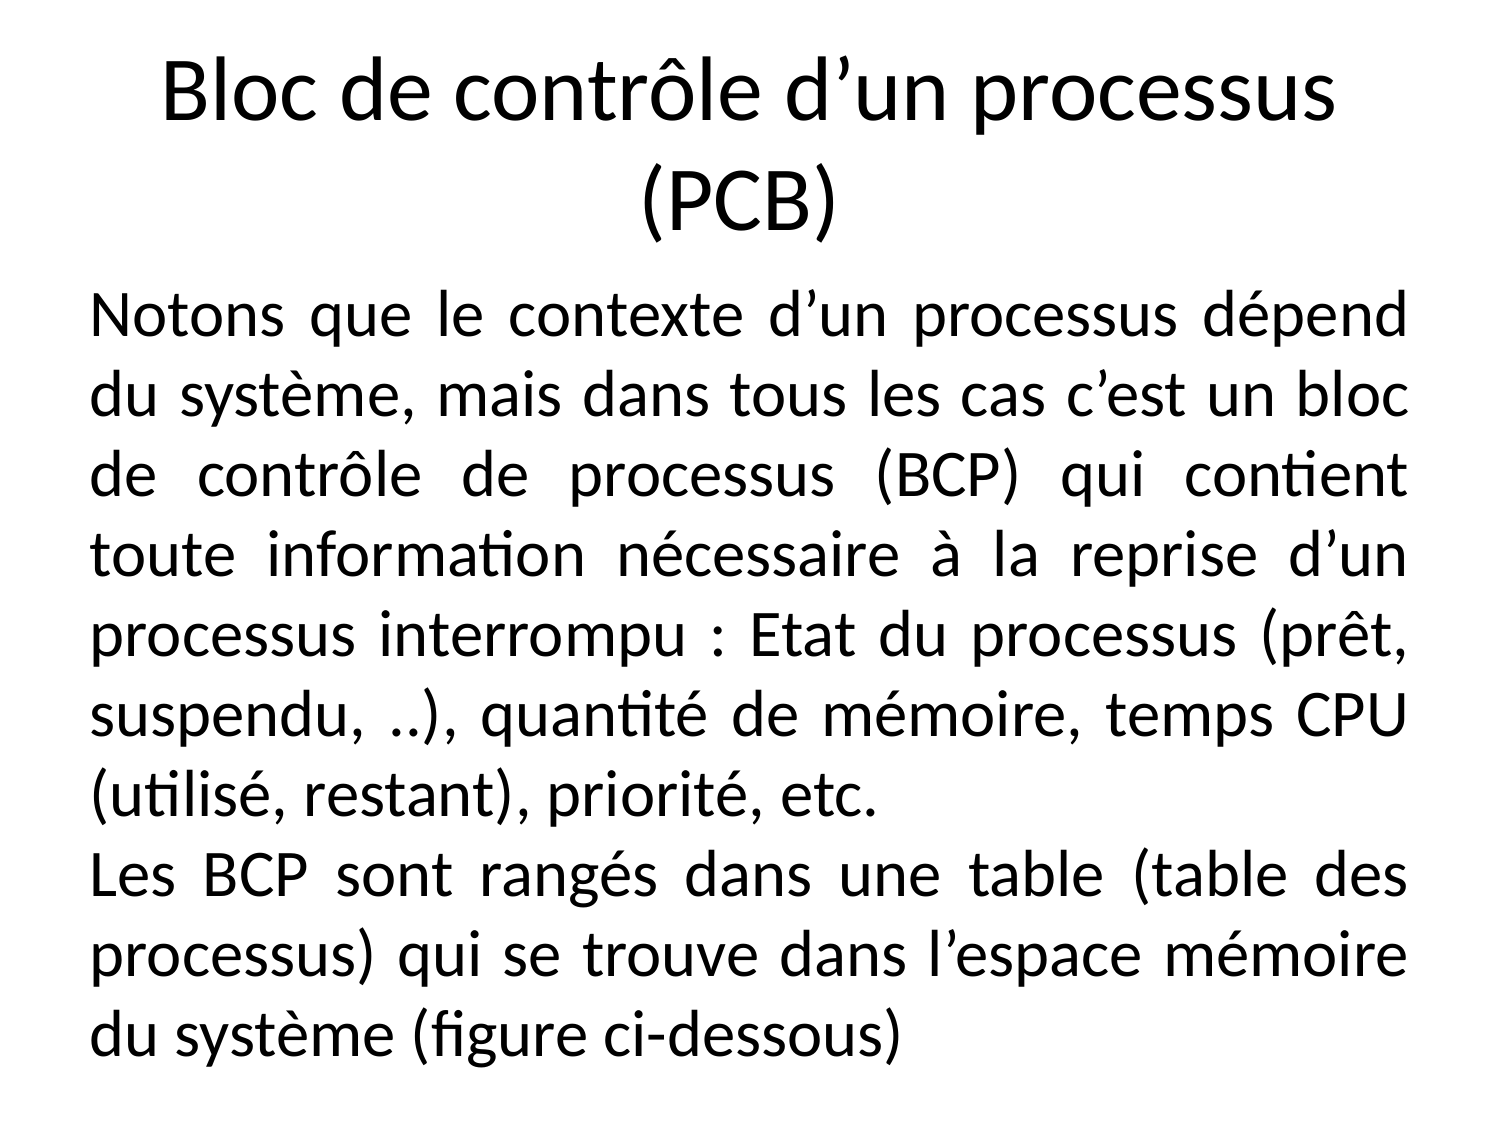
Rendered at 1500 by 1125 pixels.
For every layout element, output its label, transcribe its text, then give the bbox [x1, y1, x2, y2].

text_box Bloc de contrôle d’un processus (PCB) [75, 45, 1425, 233]
text_box Notons que le contexte d’un processus dépend du système, mais dans tous les cas c’est un bloc de contrôle de processus (BCP) qui contient toute information nécessaire à la reprise d’un processus interrompu : Etat du processus (prêt, suspendu, ..), quantité de mémoire, temps CPU (utilisé, restant), priorité, etc. Les BCP sont rangés dans une table (table des processus) qui se trouve dans l’espace mémoire du système (figure ci-dessous) [75, 262, 1425, 1005]
